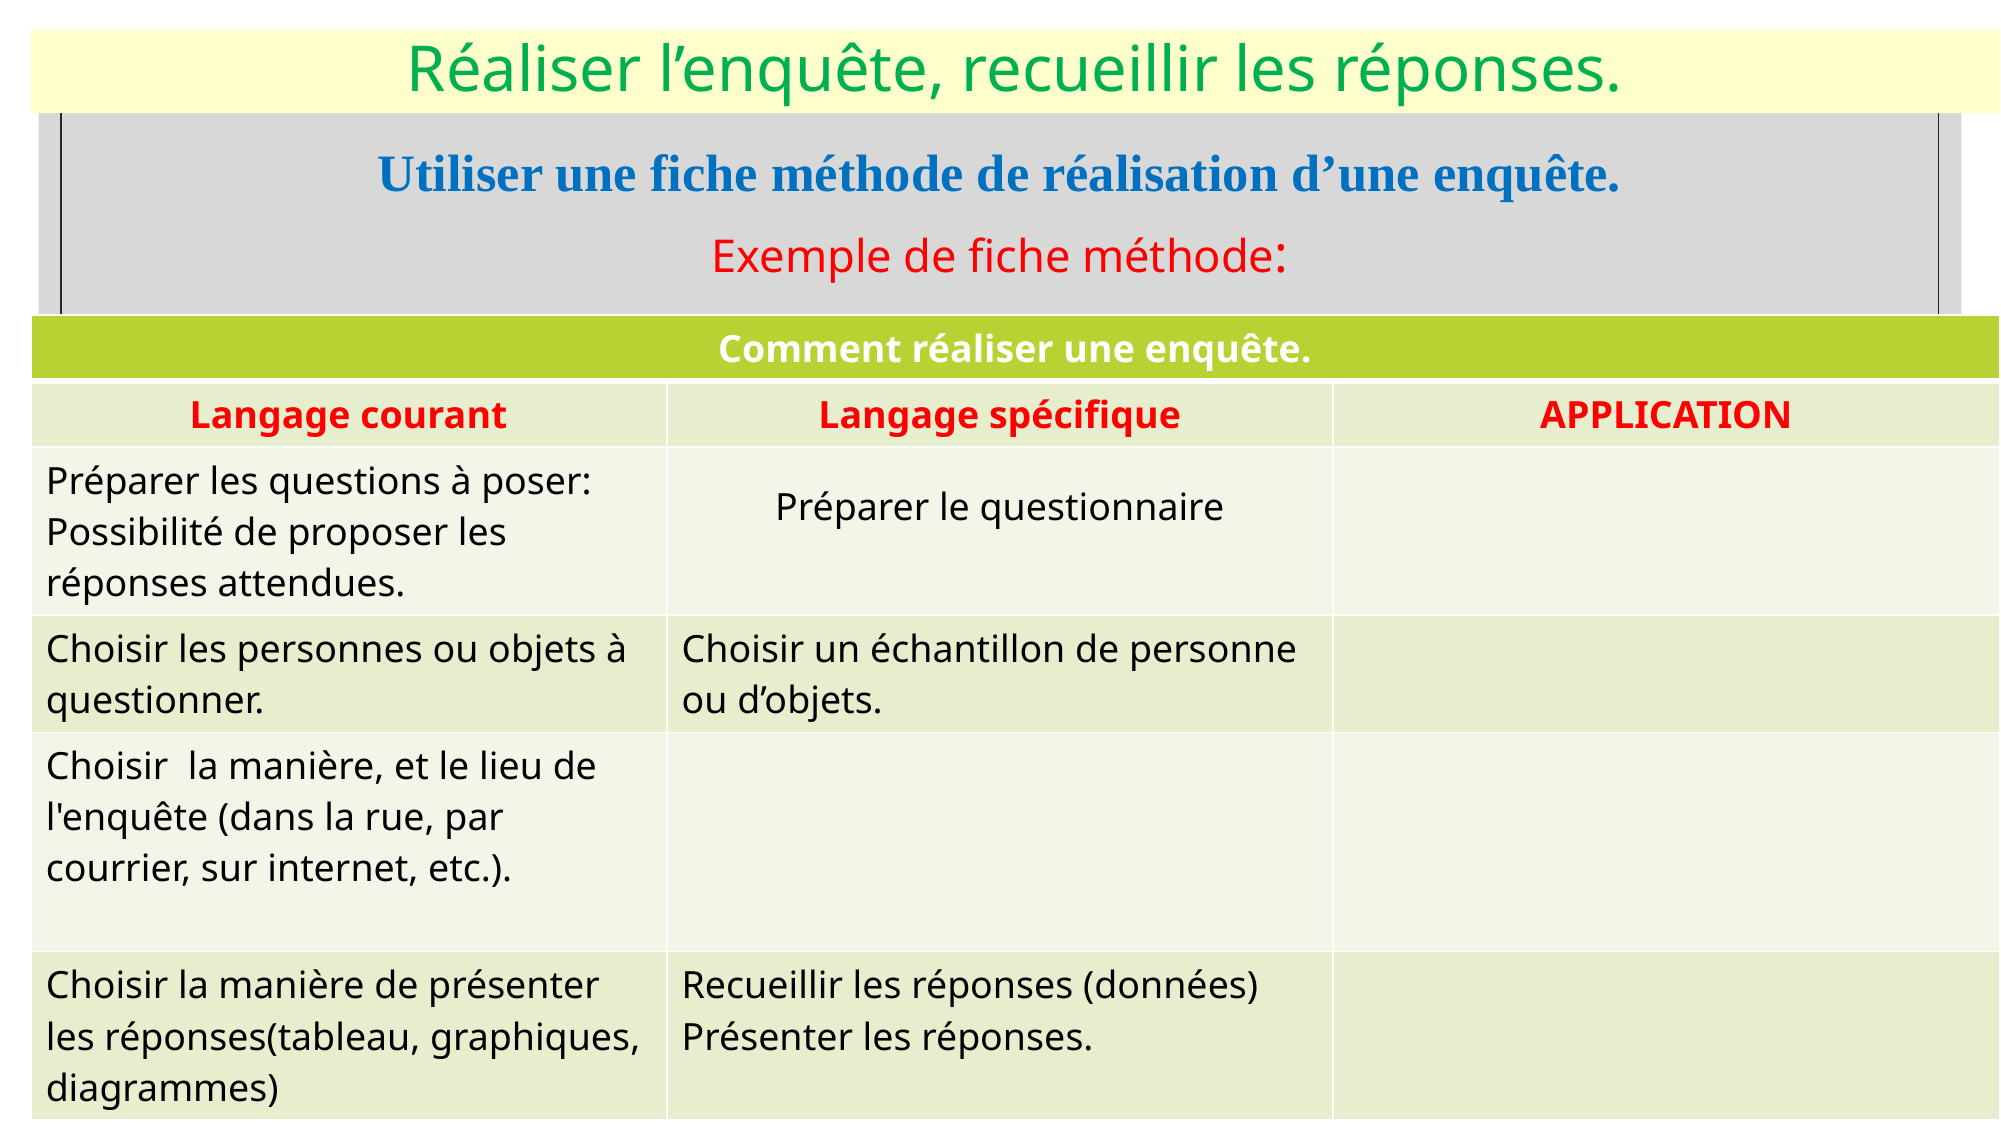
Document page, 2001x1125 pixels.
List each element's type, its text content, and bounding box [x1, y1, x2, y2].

table_header Comment réaliser une enquête. [32, 316, 1999, 378]
table_cell Langage spécifique [668, 384, 1332, 446]
table_cell Choisir un échantillon de personne ou d’objets. [668, 616, 1332, 732]
table_cell APPLICATION [1334, 384, 1999, 446]
title Réaliser l’enquête, recueillir les réponses. [30, 29, 2000, 114]
table_cell Préparer le questionnaire [668, 448, 1332, 614]
table_cell [1334, 616, 1999, 732]
table_cell [1334, 952, 1999, 1119]
list Utiliser une fiche méthode de réalisation d’une enquête. Exemple de fiche méthode: [0, 125, 2000, 292]
table_cell Recueillir les réponses (données) Présenter les réponses. [668, 952, 1332, 1119]
table_cell Choisir la manière de présenter les réponses(tableau, graphiques, diagrammes) [32, 952, 666, 1119]
table_cell [1334, 448, 1999, 614]
table_cell Préparer les questions à poser: Possibilité de proposer les réponses attendues. [32, 448, 666, 614]
table_cell Choisir les personnes ou objets à questionner. [32, 616, 666, 732]
table_cell Choisir la manière, et le lieu de l'enquête (dans la rue, par courrier, sur internet, etc.). [32, 733, 666, 951]
table_cell [668, 733, 1332, 951]
table_cell Langage courant [32, 384, 666, 446]
table_cell [1334, 733, 1999, 951]
